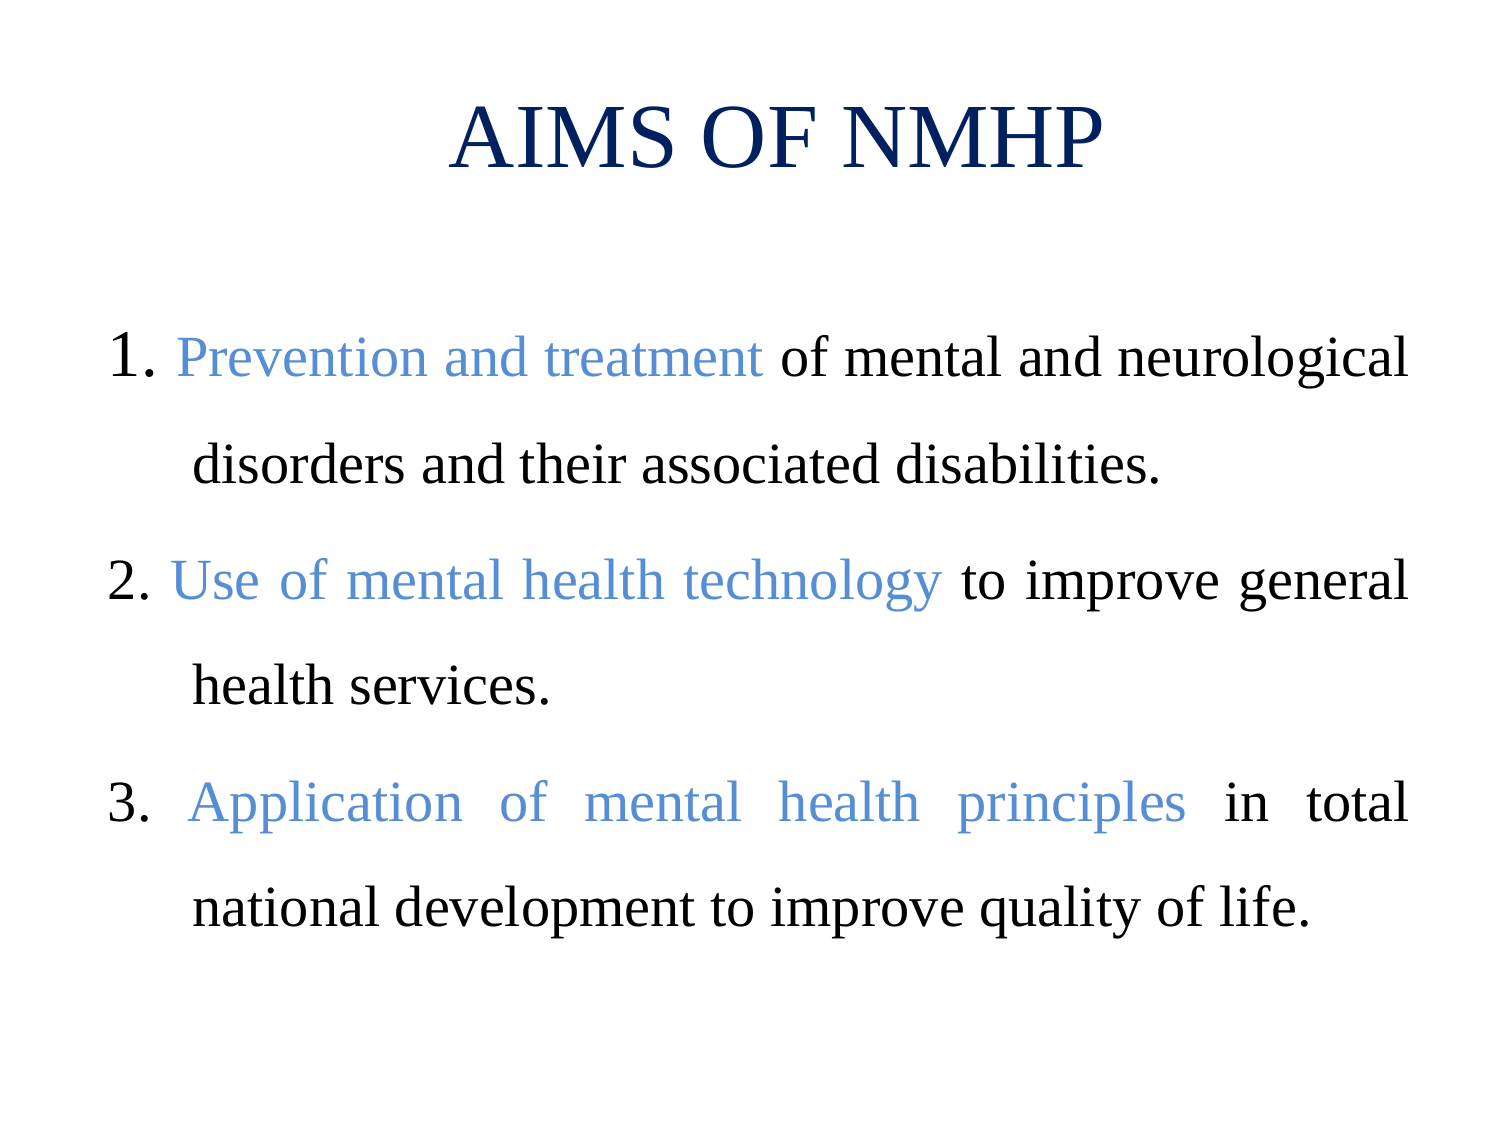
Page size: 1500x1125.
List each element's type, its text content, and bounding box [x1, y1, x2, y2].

title AIMS OF NMHP [150, 37, 1425, 225]
list 1. Prevention and treatment of mental and neurological disorders and their associated disabilities. 2. Use of mental health technology to improve general health services. 3. Application of mental health principles in total national development to improve quality of life. [75, 262, 1425, 1005]
